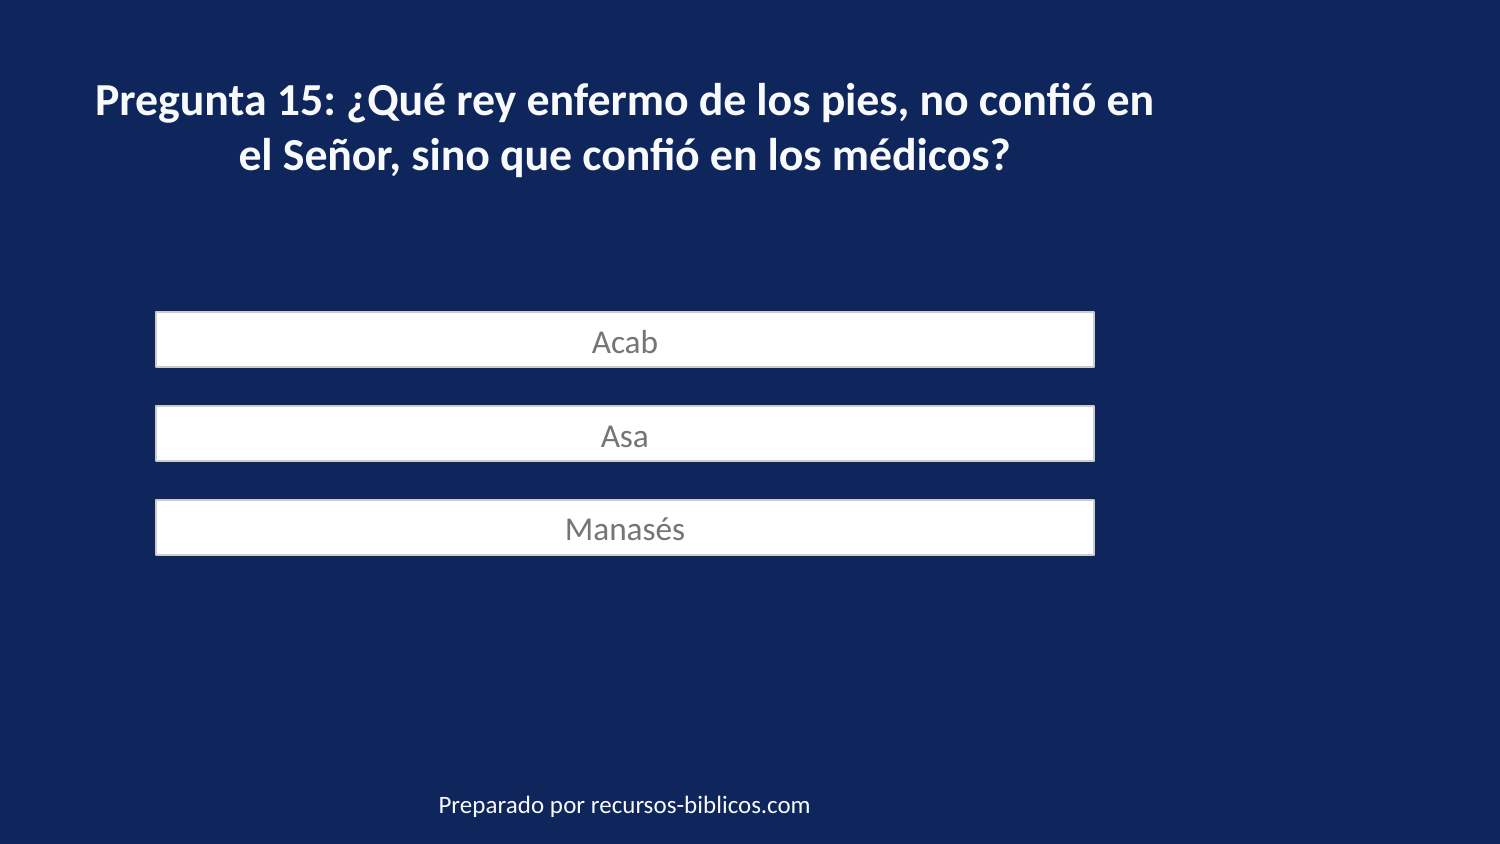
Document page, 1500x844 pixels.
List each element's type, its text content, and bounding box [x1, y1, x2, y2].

text_box Pregunta 15: ¿Qué rey enfermo de los pies, no confió en el Señor, sino que confió en los médicos? [78, 62, 1172, 188]
text_box Manasés [156, 499, 1094, 555]
text_box Asa [156, 406, 1094, 462]
text_box Preparado por recursos-biblicos.com [78, 781, 1172, 827]
text_box Acab [156, 312, 1094, 368]
